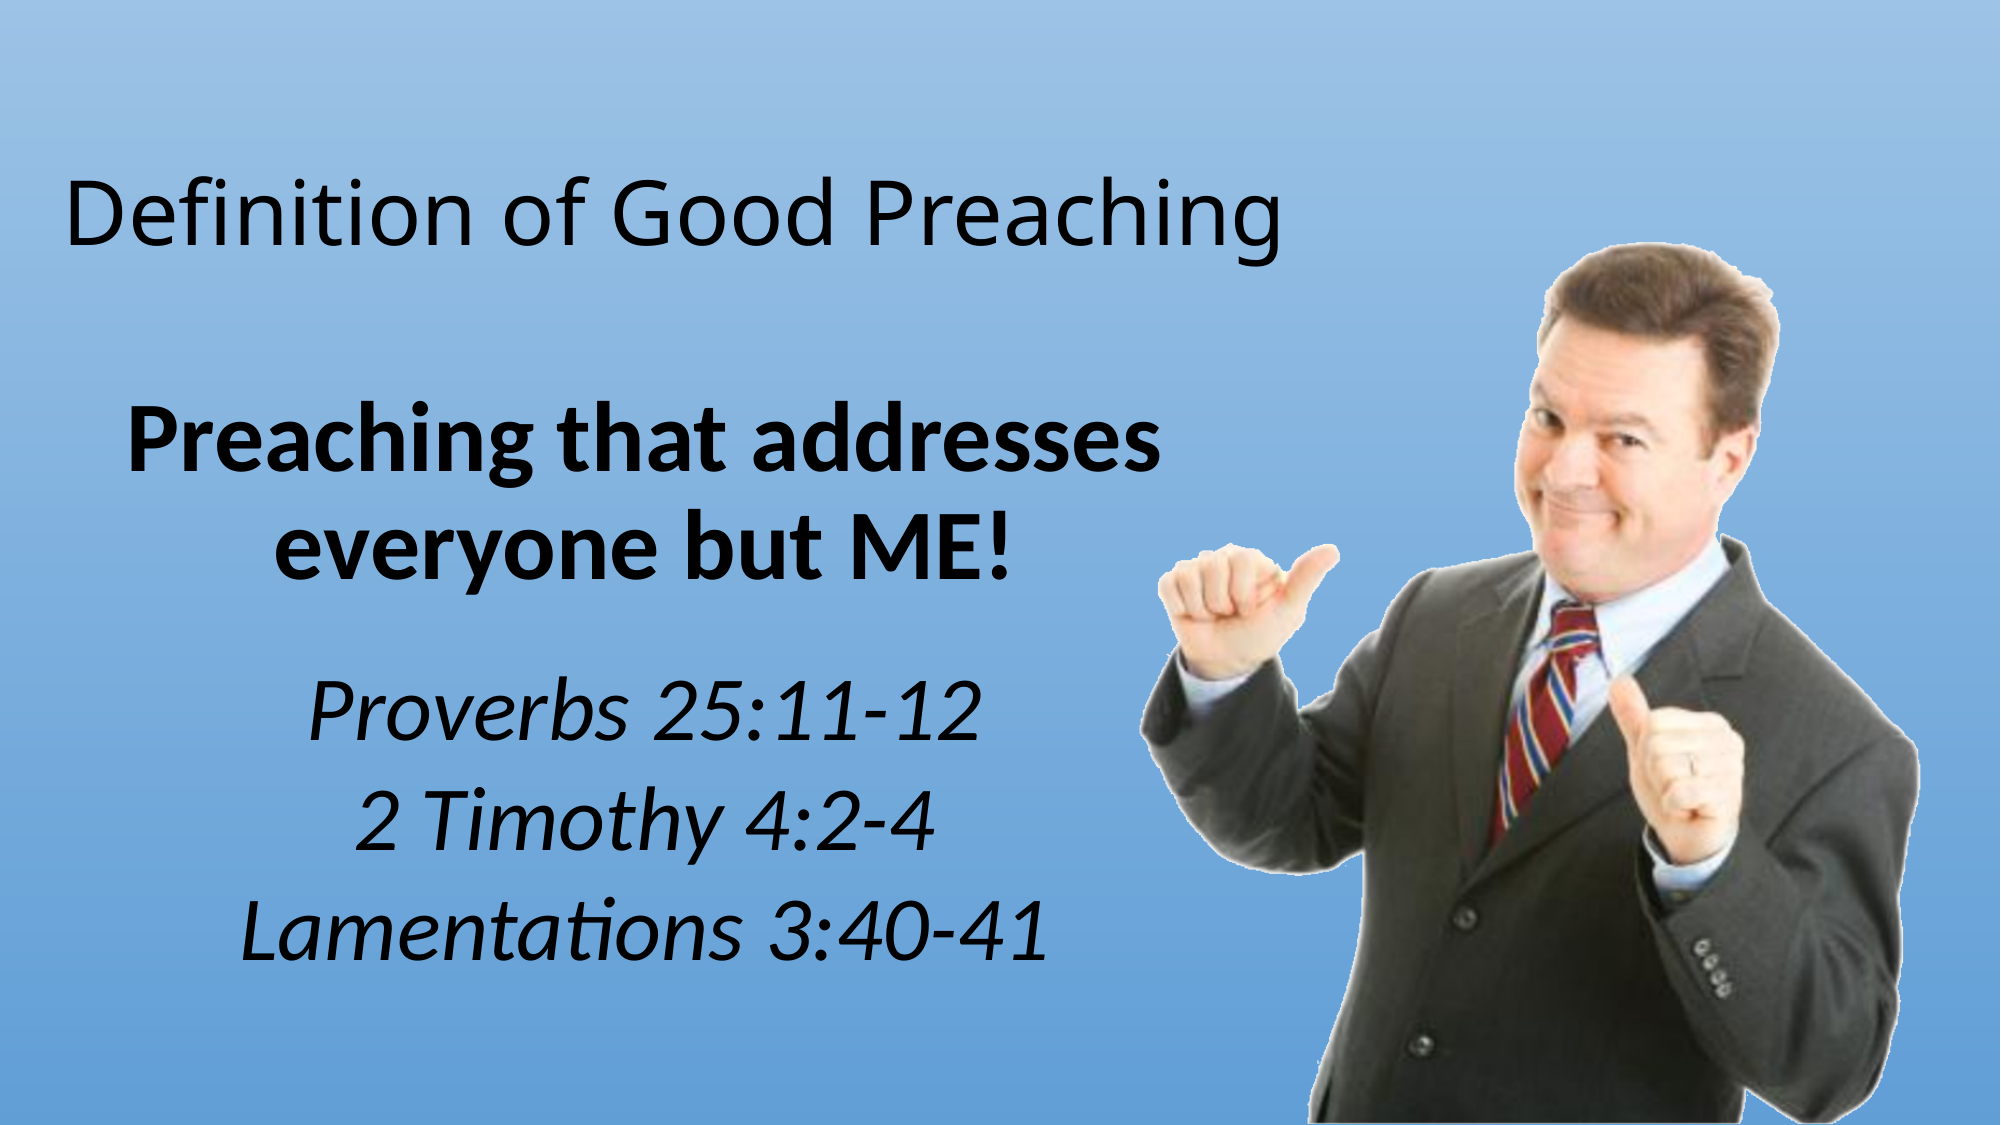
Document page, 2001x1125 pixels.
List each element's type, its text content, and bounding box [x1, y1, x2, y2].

picture [1129, 226, 2000, 1125]
title Definition of Good Preaching [33, 74, 1317, 273]
subtitle Preaching that addresses everyone but ME! Proverbs 25:11-12 2 Timothy 4:2-4 Lamentations 3:40-41 [83, 377, 1129, 1006]
